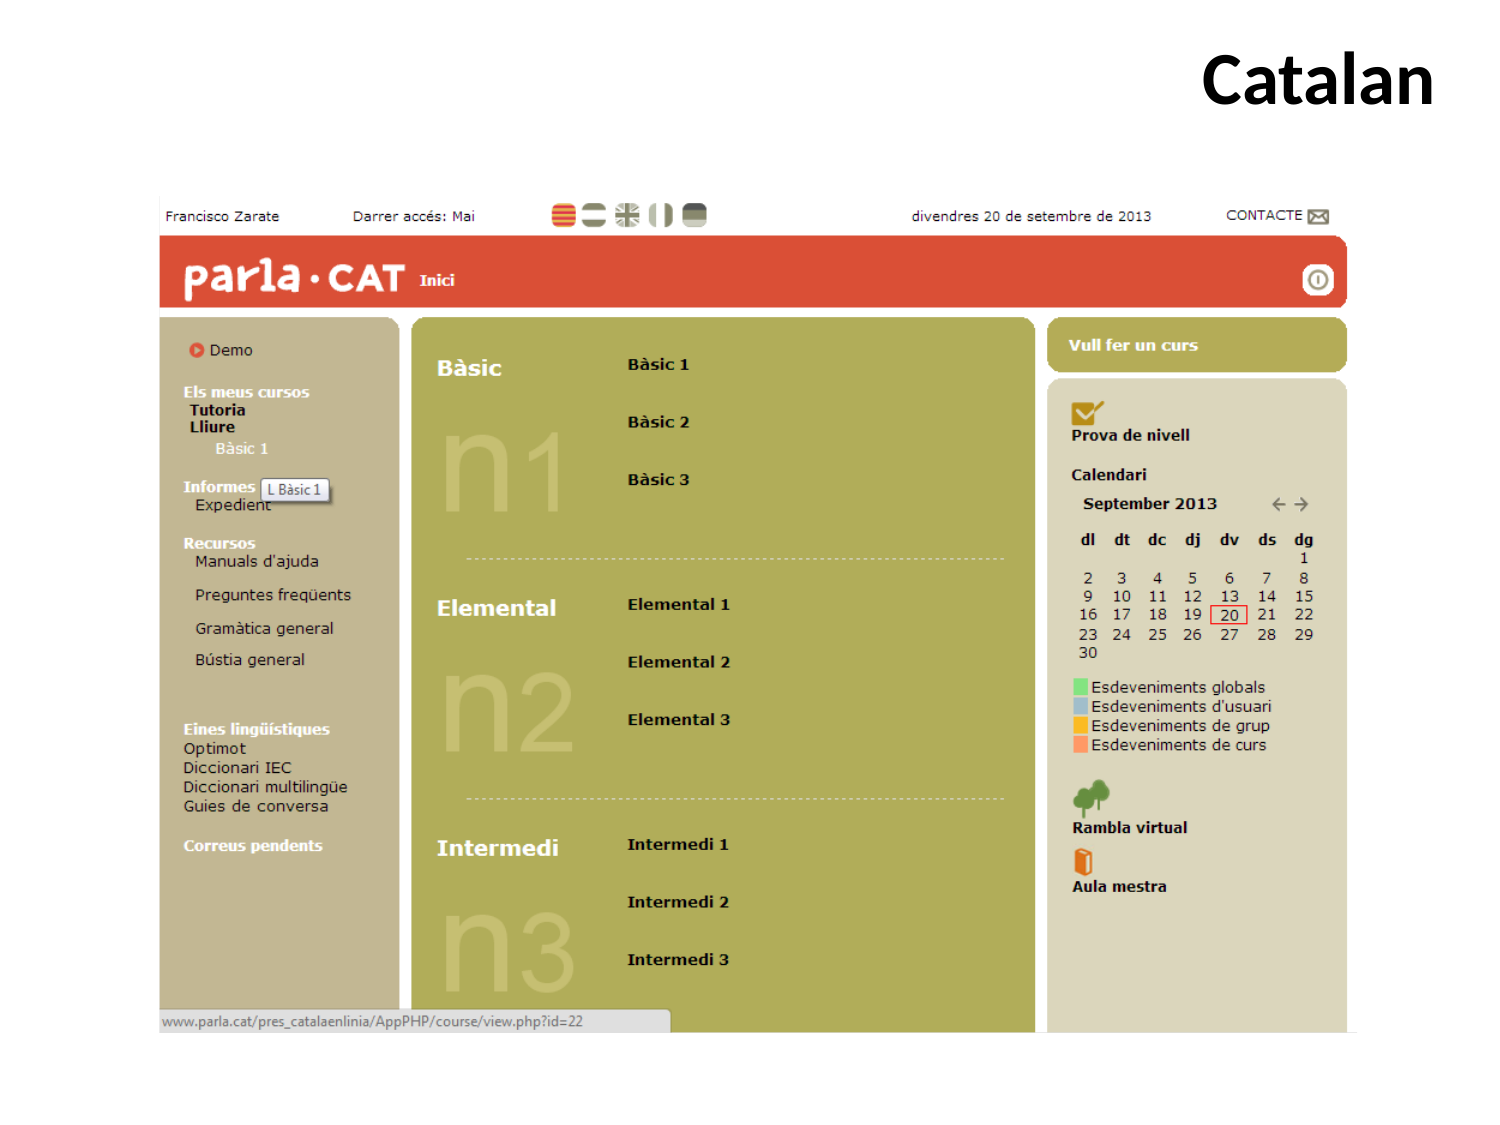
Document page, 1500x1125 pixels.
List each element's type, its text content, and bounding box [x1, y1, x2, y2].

picture [159, 196, 1358, 1034]
text_box Catalan [1187, 21, 1452, 127]
